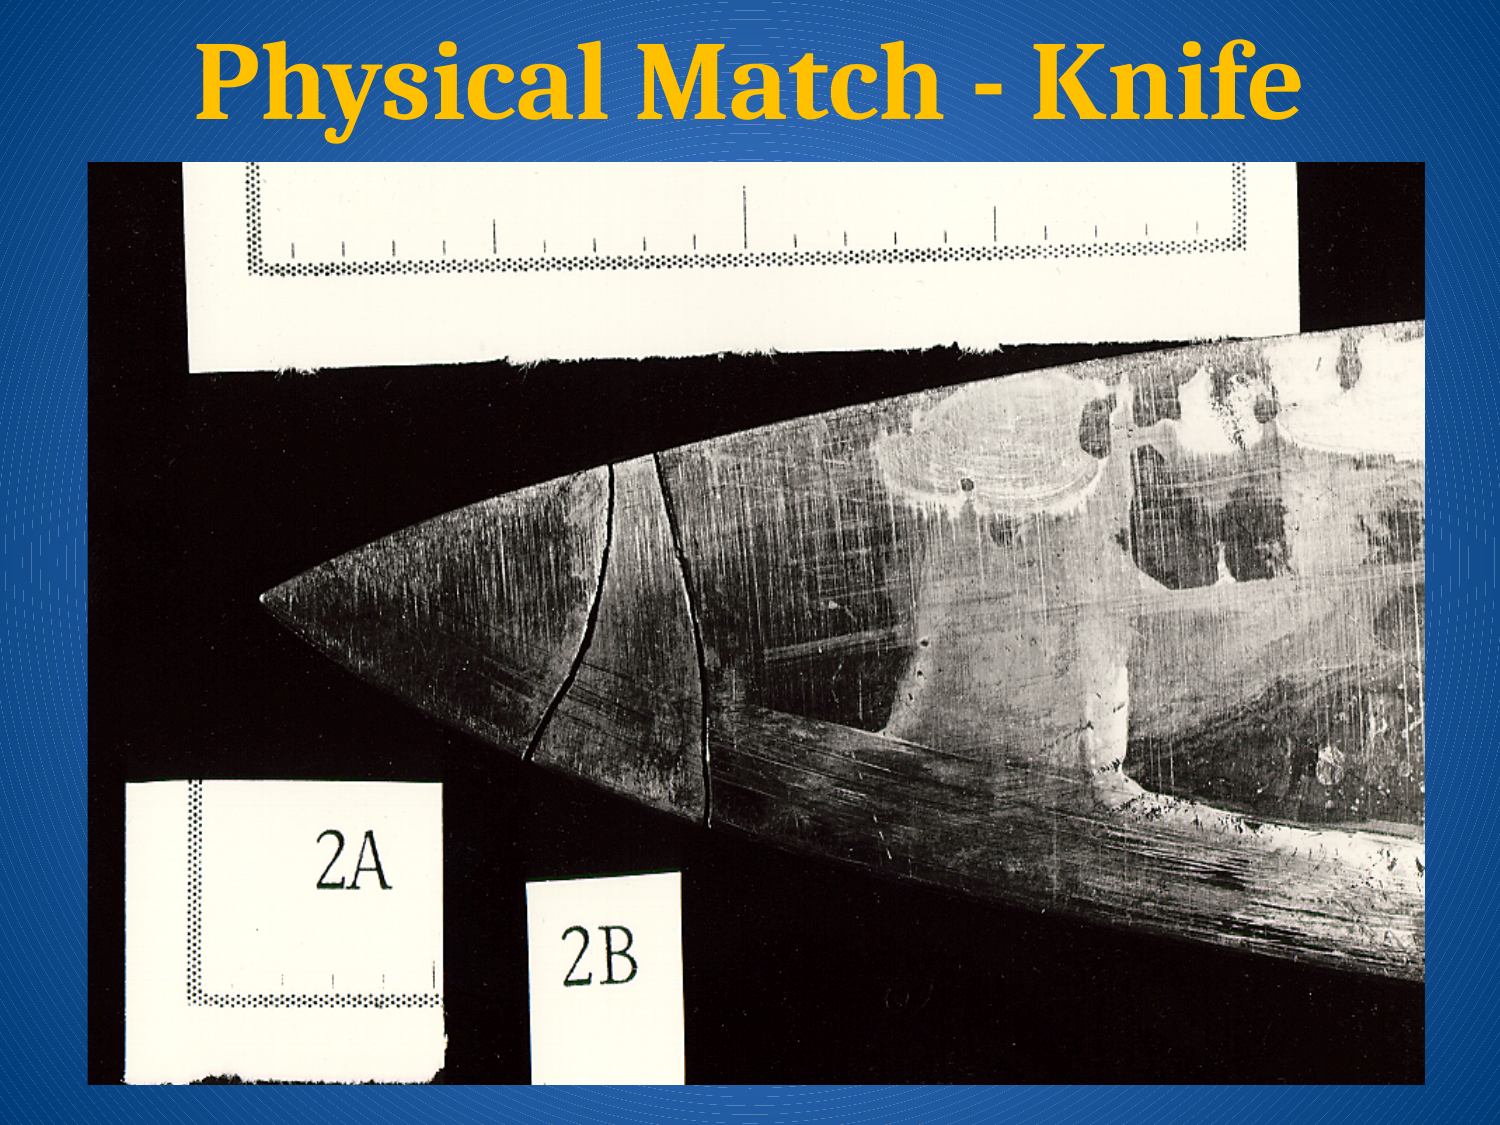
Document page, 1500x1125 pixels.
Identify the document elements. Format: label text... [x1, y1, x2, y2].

picture [87, 162, 1426, 1085]
text_box Physical Match - Knife [0, 0, 1500, 150]
